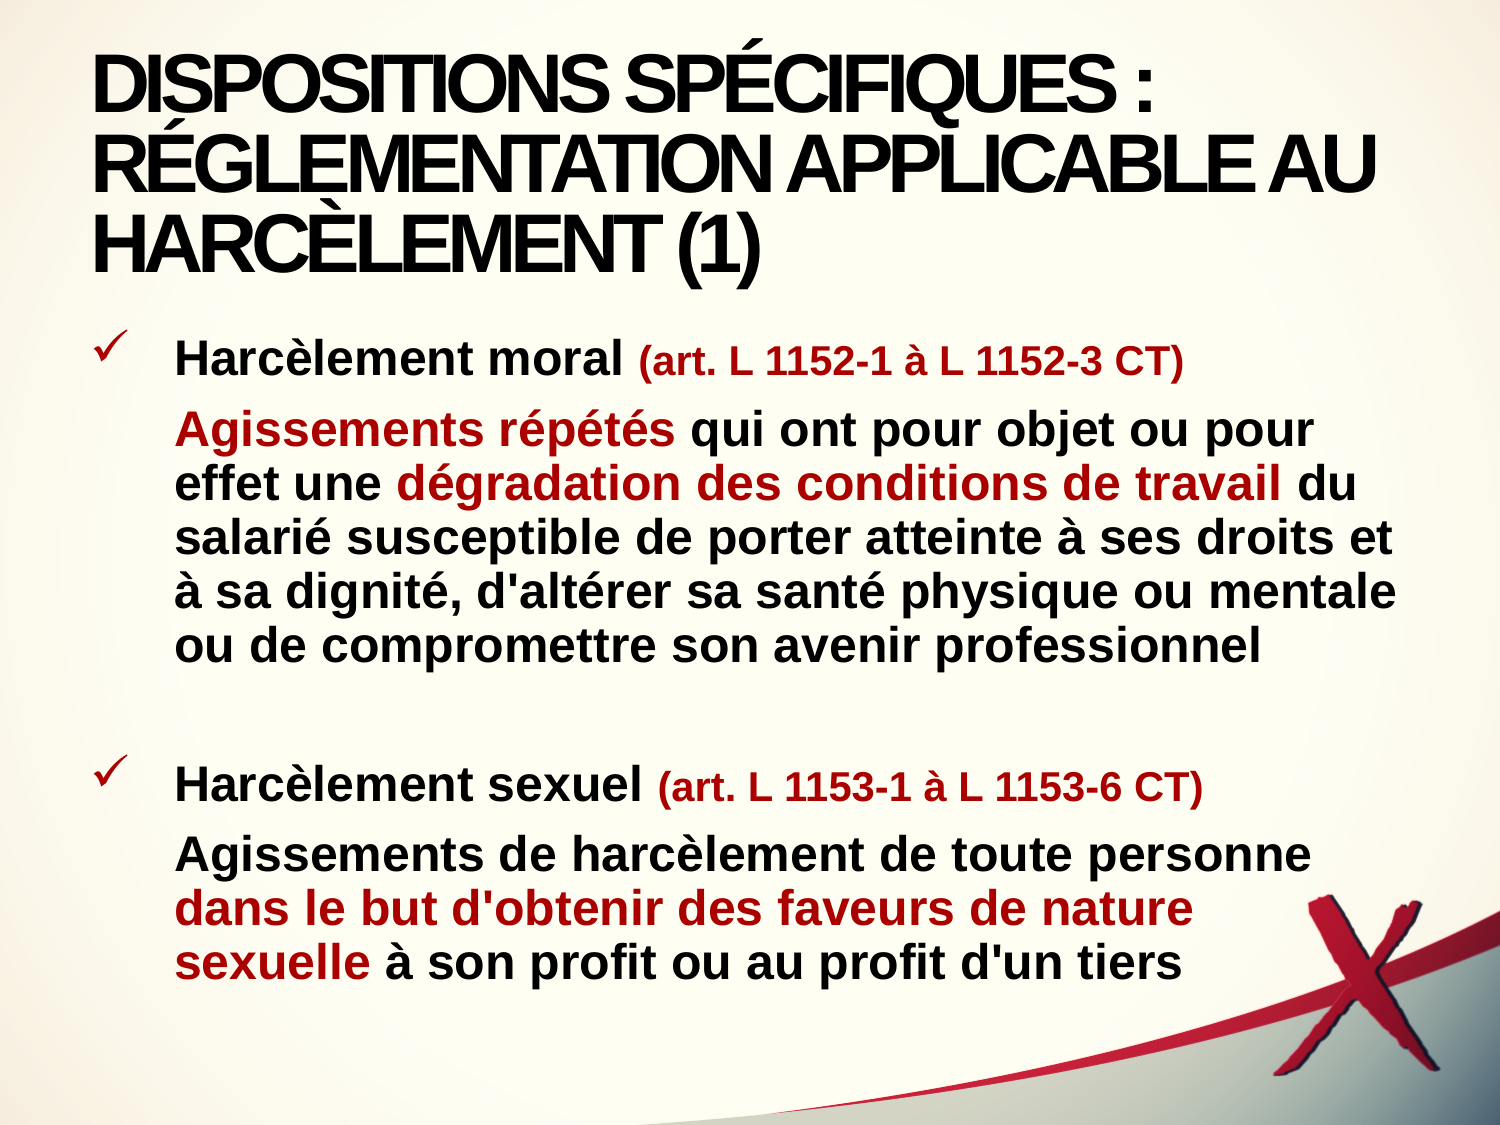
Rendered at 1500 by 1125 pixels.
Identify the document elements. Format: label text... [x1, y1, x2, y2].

title DISPOSITIONS SPÉCIFIQUES : RÉGLEMENTATION APPLICABLE AU HARCÈLEMENT (1) [75, 75, 1438, 263]
picture [0, 0, 1500, 1125]
text_box Harcèlement moral (art. L 1152-1 à L 1152-3 CT) Agissements répétés qui ont pour objet ou pour effet une dégradation des conditions de travail du salarié susceptible de porter atteinte à ses droits et à sa dignité, d'altérer sa santé physique ou mentale ou de compromettre son avenir professionnel Harcèlement sexuel (art. L 1153-1 à L 1153-6 CT) Agissements de harcèlement de toute personne dans le but d'obtenir des faveurs de nature sexuelle à son profit ou au profit d'un tiers [74, 324, 1425, 800]
